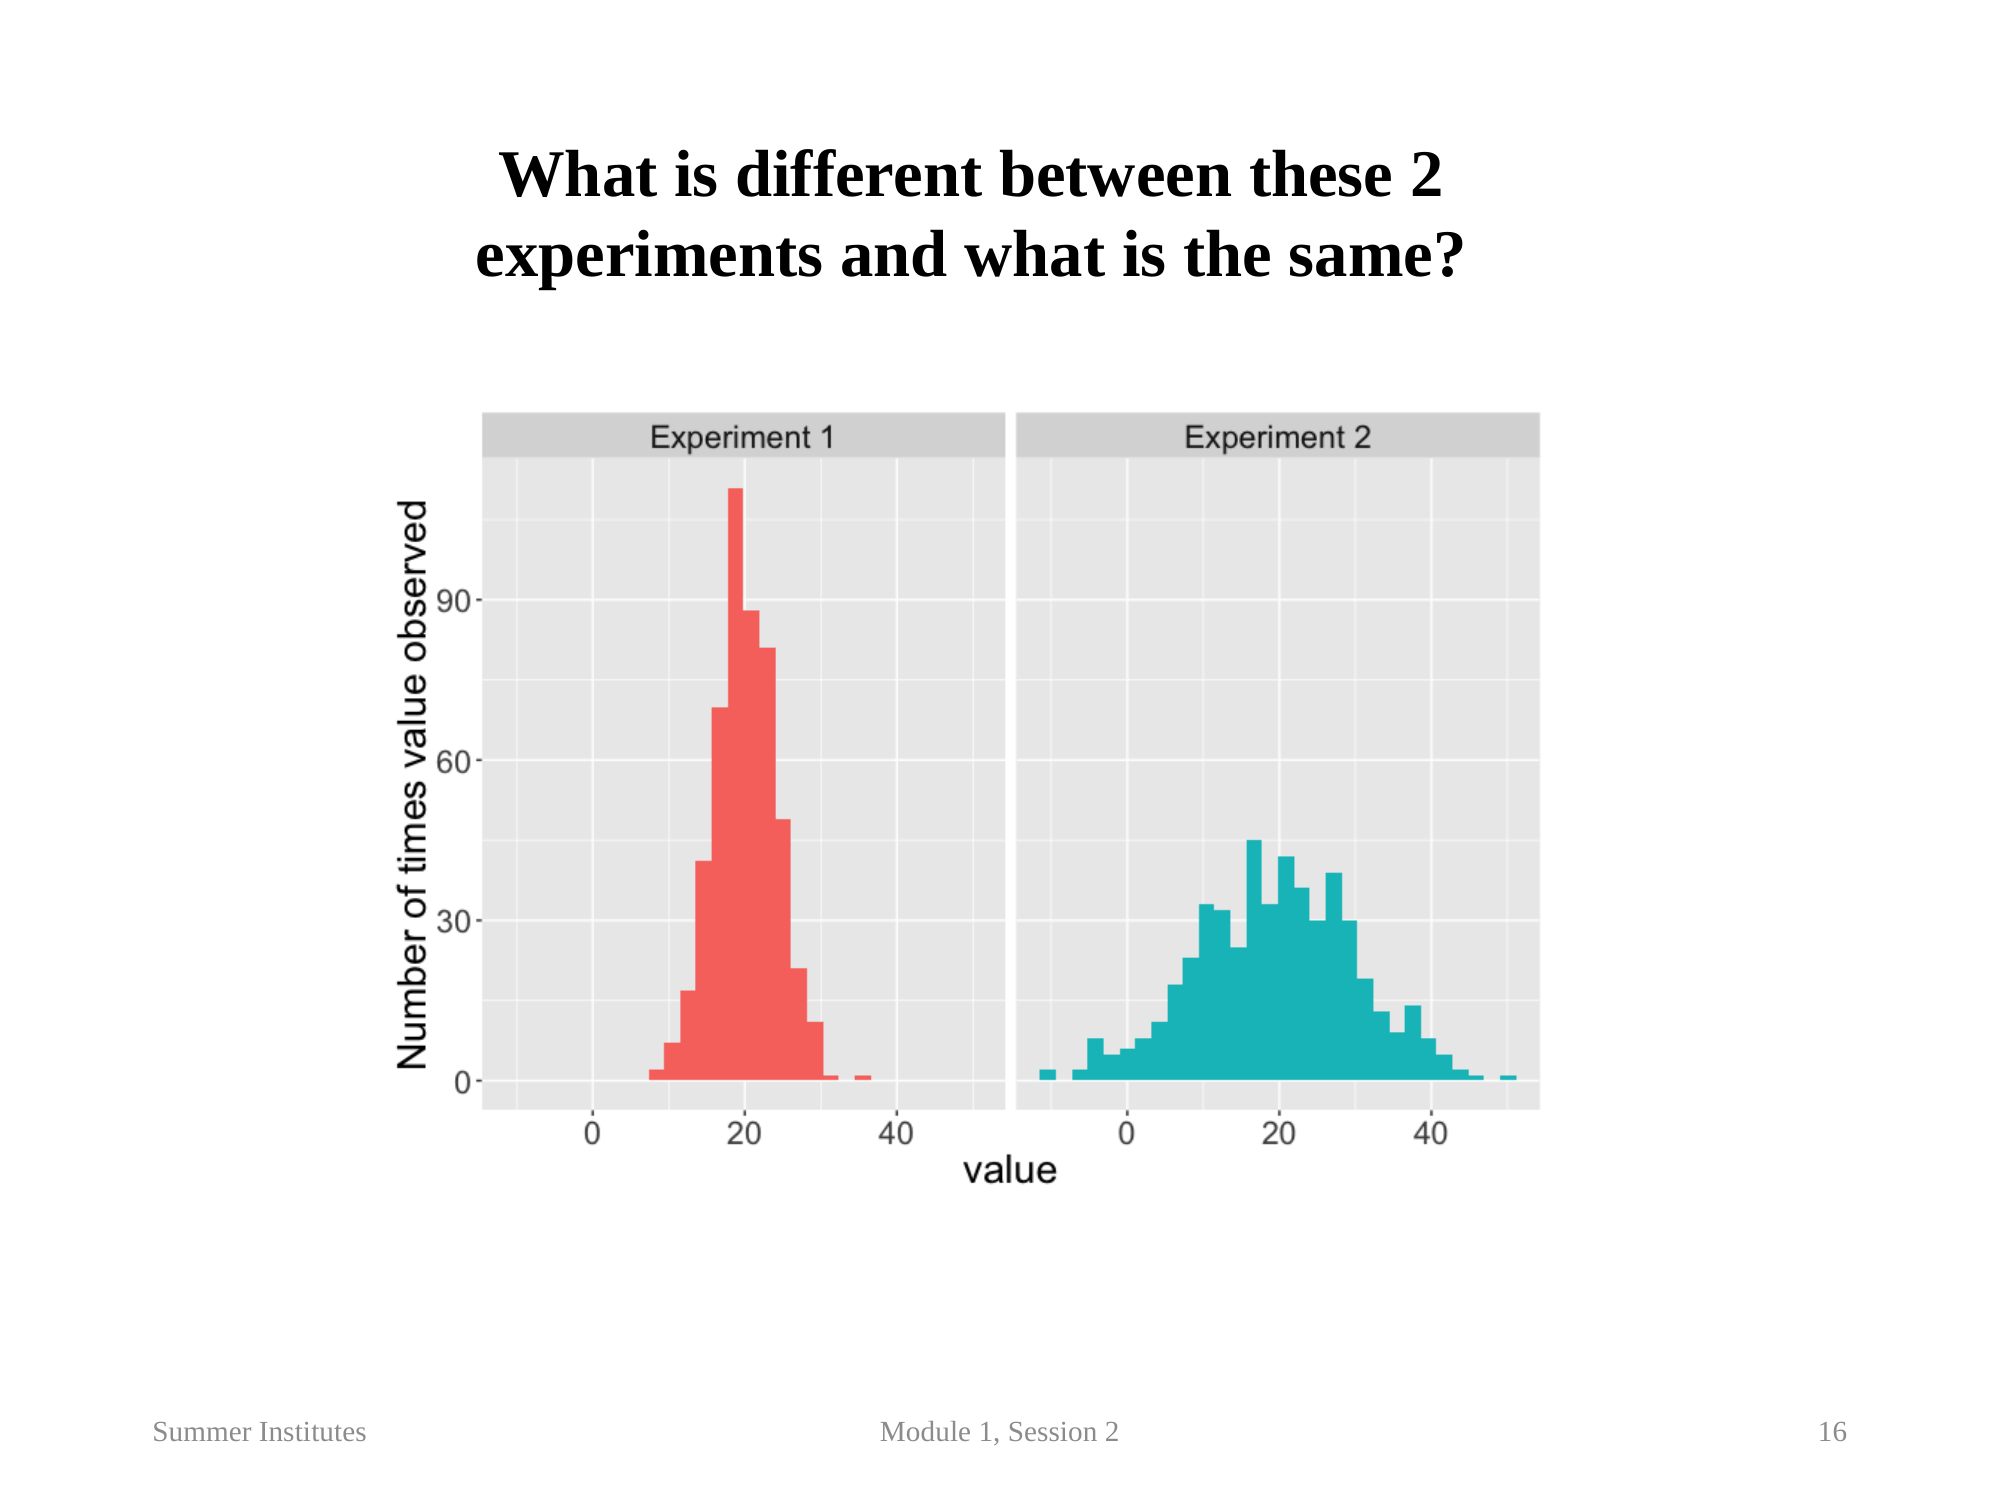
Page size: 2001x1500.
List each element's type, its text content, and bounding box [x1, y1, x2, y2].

footer Module 1, Session 2 [662, 1390, 1338, 1471]
slide_number Summer Institutes [137, 1390, 588, 1471]
text_box What is different between these 2 experiments and what is the same? [362, 122, 1582, 298]
picture [387, 402, 1551, 1198]
slide_number 16 [1412, 1390, 1863, 1471]
